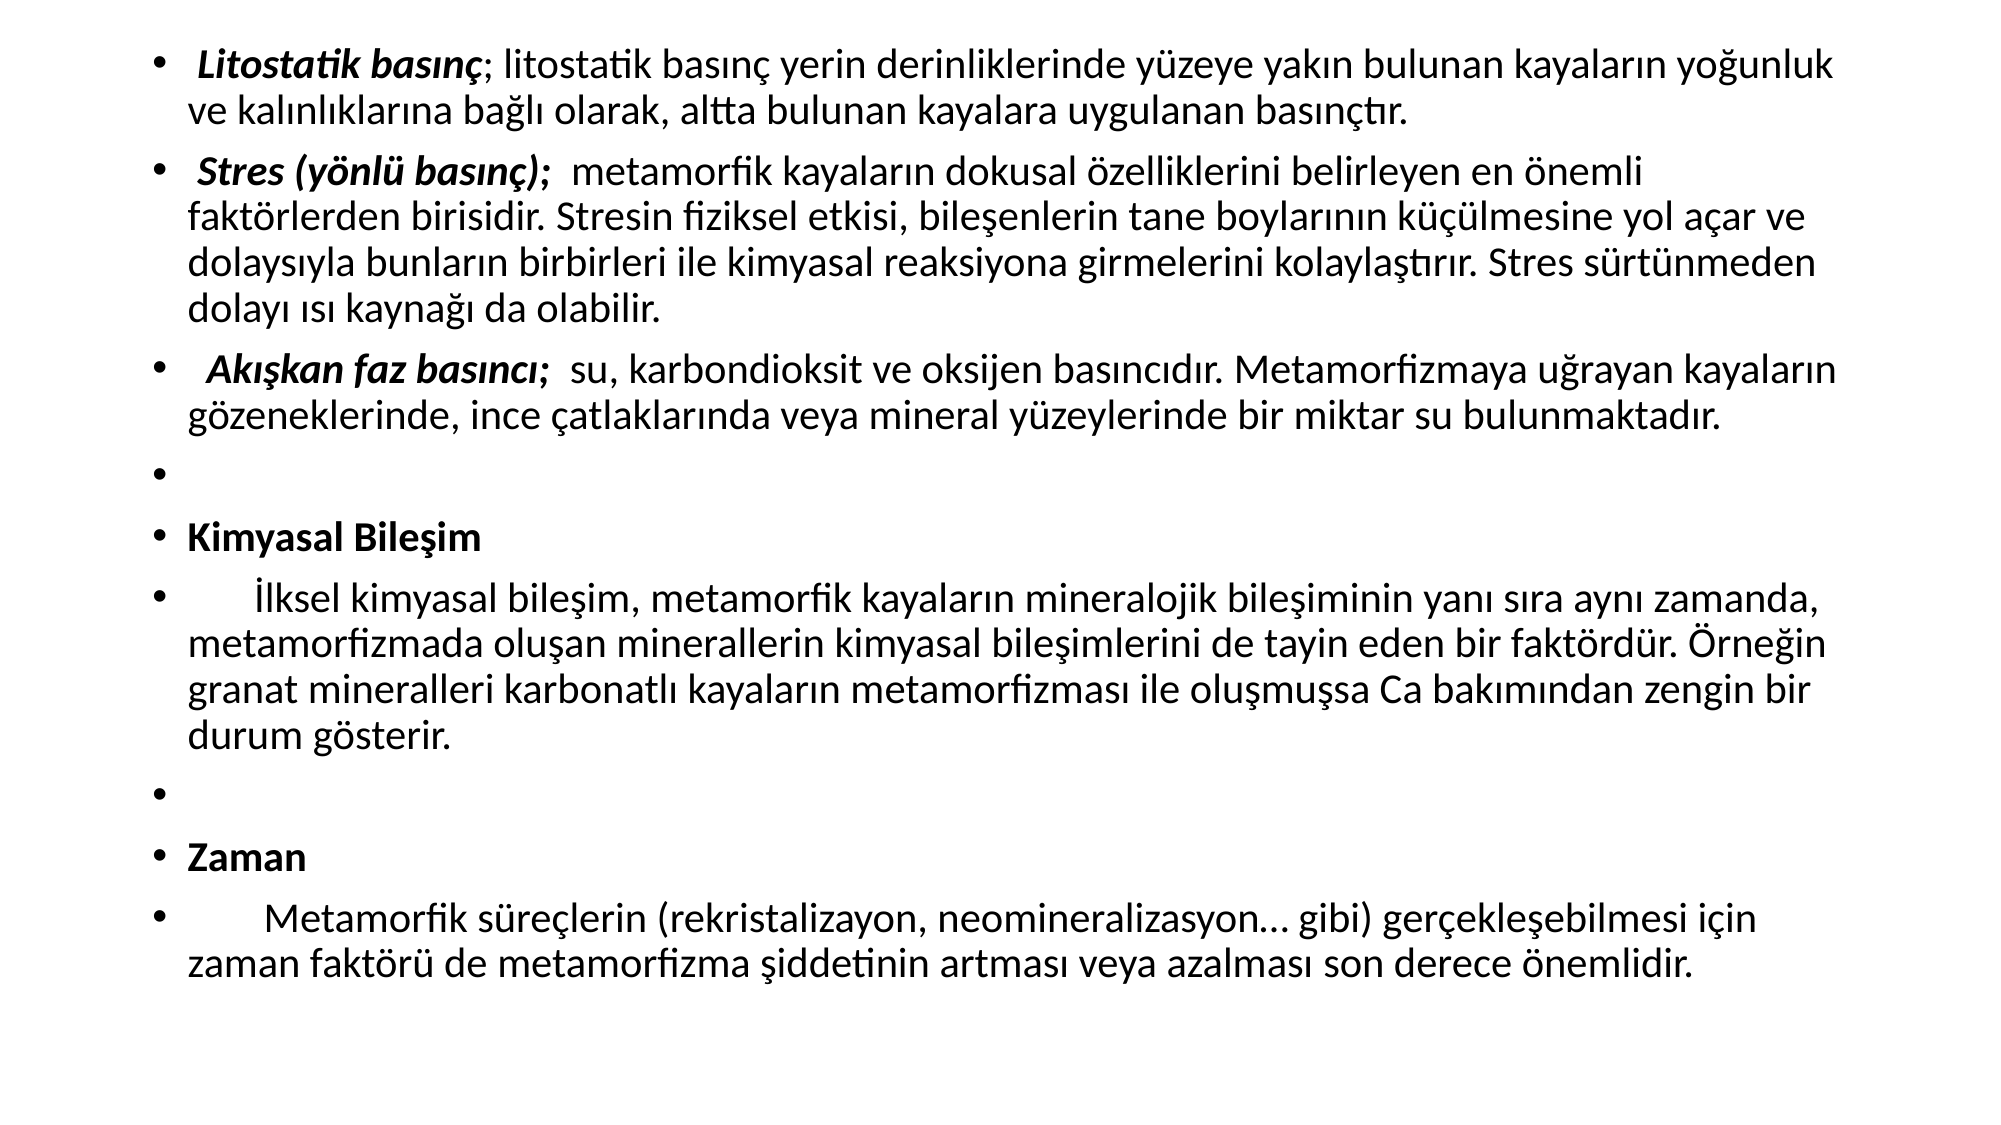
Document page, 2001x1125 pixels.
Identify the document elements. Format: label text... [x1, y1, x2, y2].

list Litostatik basınç; litostatik basınç yerin derinliklerinde yüzeye yakın bulunan kayaların yoğunluk ve kalınlıklarına bağlı olarak, altta bulunan kayalara uygulanan basınçtır. Stres (yönlü basınç); metamorfik kayaların dokusal özelliklerini belirleyen en önemli faktörlerden birisidir. Stresin fiziksel etkisi, bileşenlerin tane boylarının küçülmesine yol açar ve dolaysıyla bunların birbirleri ile kimyasal reaksiyona girmelerini kolaylaştırır. Stres sürtünmeden dolayı ısı kaynağı da olabilir. Akışkan faz basıncı; su, karbondioksit ve oksijen basıncıdır. Metamorfizmaya uğrayan kayaların gözeneklerinde, ince çatlaklarında veya mineral yüzeylerinde bir miktar su bulunmaktadır. Kimyasal Bileşim İlksel kimyasal bileşim, metamorfik kayaların mineralojik bileşiminin yanı sıra aynı zamanda, metamorfizmada oluşan minerallerin kimyasal bileşimlerini de tayin eden bir faktördür. Örneğin granat mineralleri karbonatlı kayaların metamorfizması ile oluşmuşsa Ca bakımından zengin bir durum gösterir. Zaman Metamorfik süreçlerin (rekristalizayon, neomineralizasyon… gibi) gerçekleşebilmesi için zaman faktörü de metamorfizma şiddetinin artması veya azalması son derece önemlidir. [137, 34, 1863, 1014]
